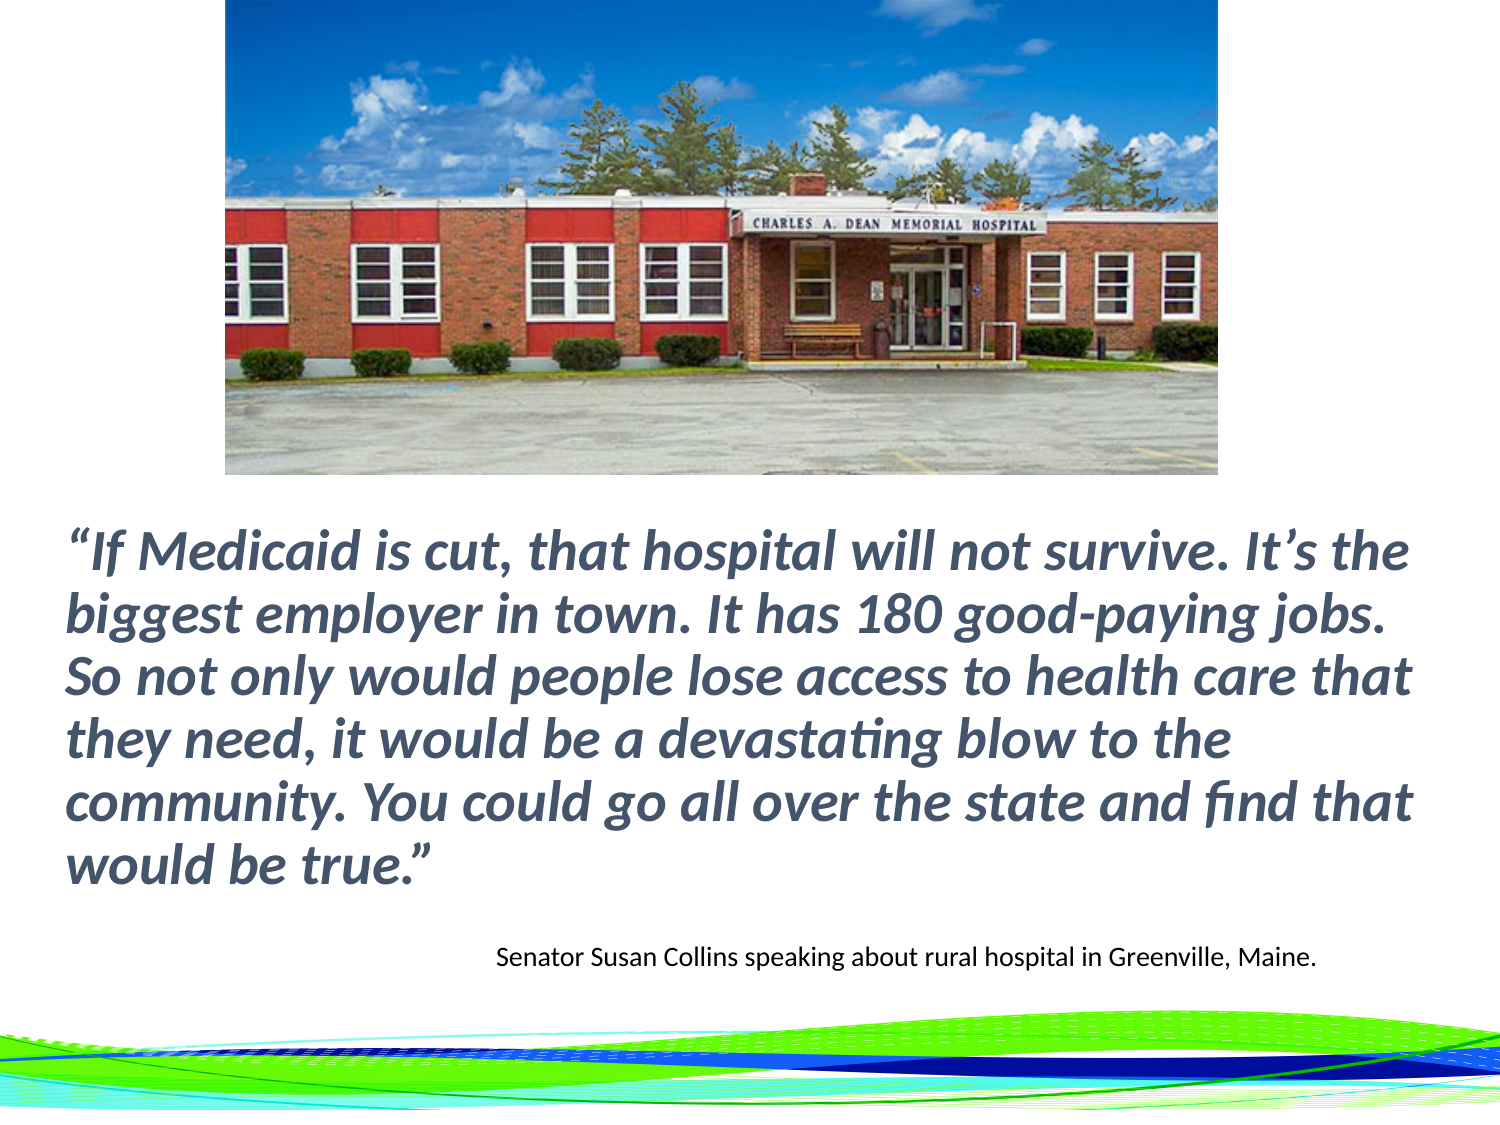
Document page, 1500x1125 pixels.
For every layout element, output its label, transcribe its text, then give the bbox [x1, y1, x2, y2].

picture [0, 974, 1500, 1110]
list “If Medicaid is cut, that hospital will not survive. It’s the biggest employer in town. It has 180 good-paying jobs. So not only would people lose access to health care that they need, it would be a devastating blow to the community. You could go all over the state and find that would be true.” Senator Susan Collins speaking about rural hospital in Greenville, Maine. [50, 512, 1450, 974]
picture [224, 0, 1218, 475]
